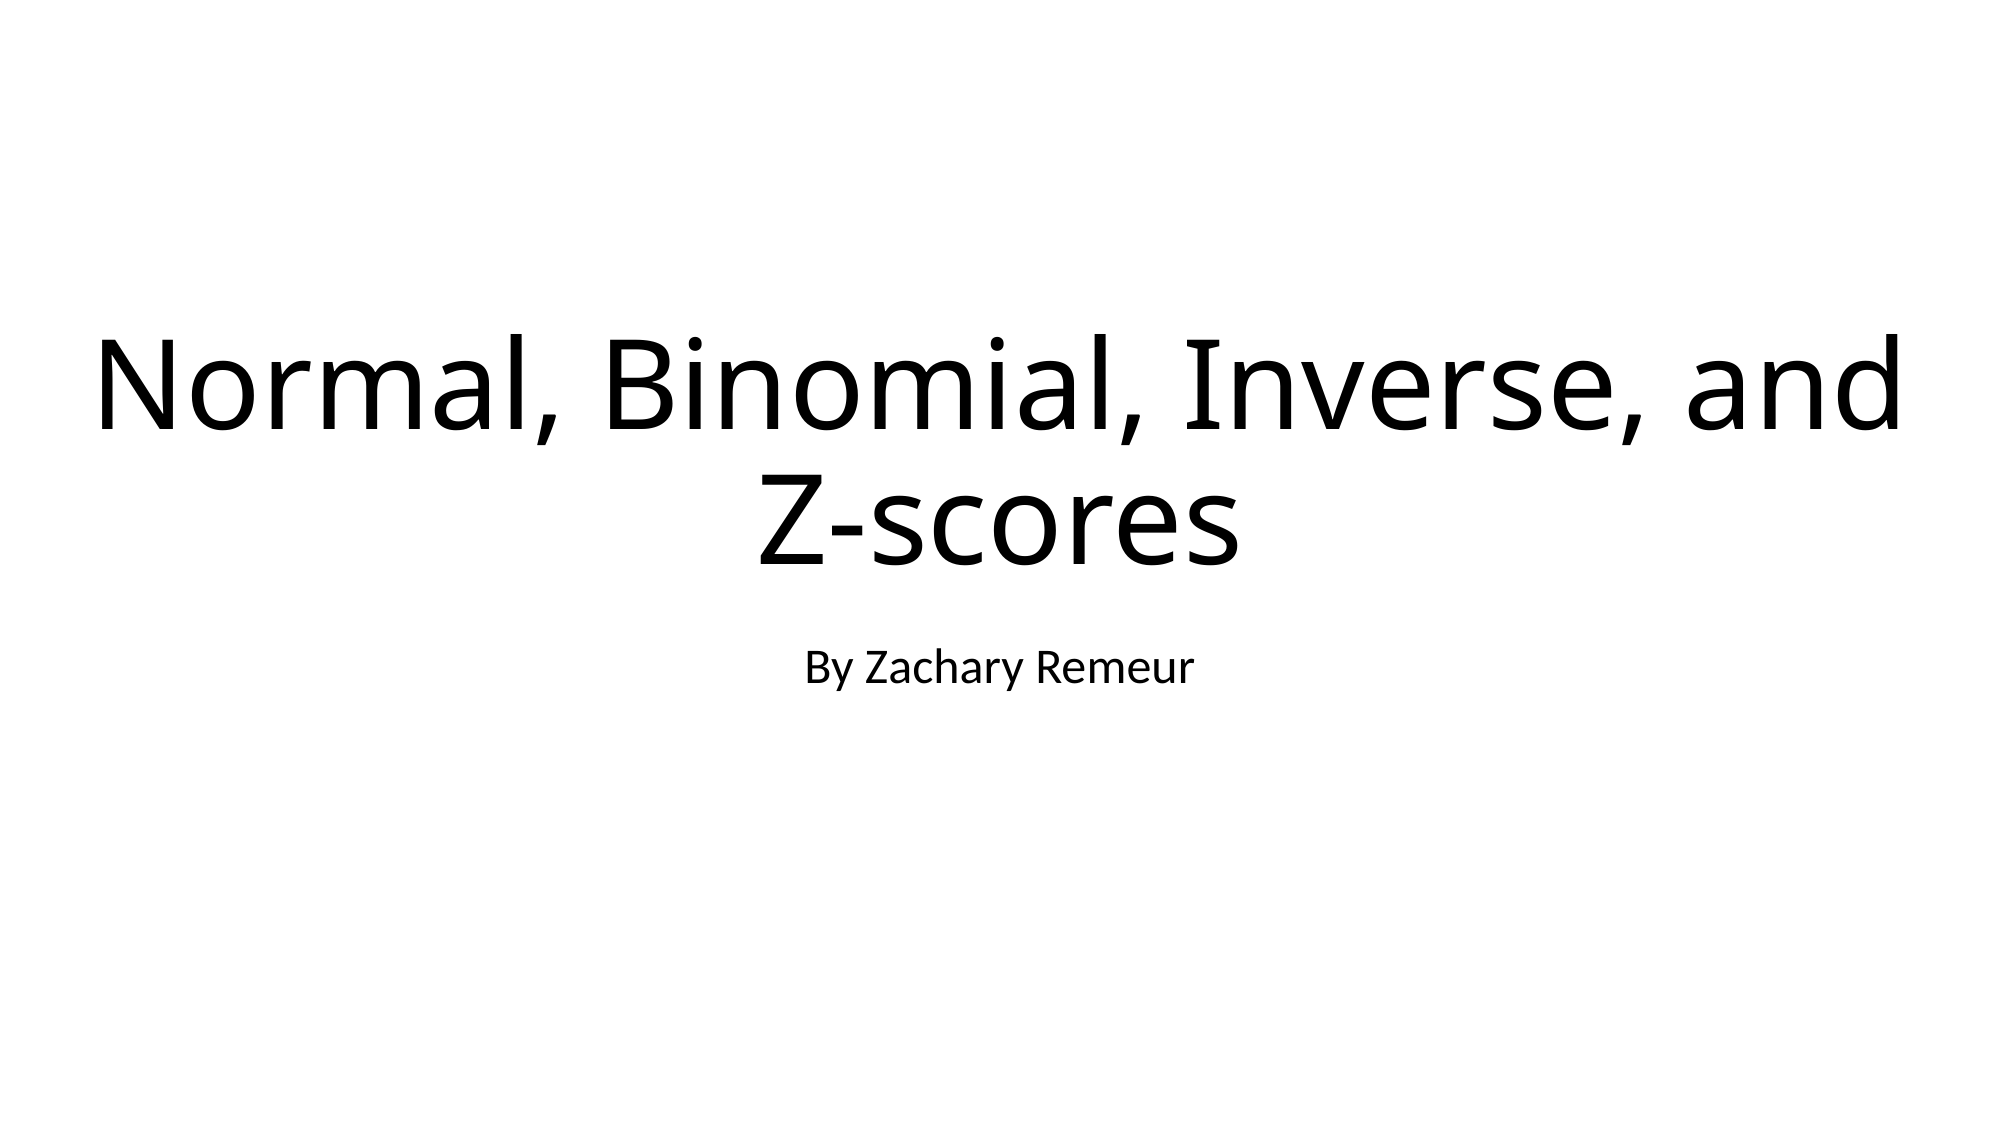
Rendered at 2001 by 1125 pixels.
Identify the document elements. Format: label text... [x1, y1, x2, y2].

subtitle By Zachary Remeur [68, 619, 1932, 794]
title Normal, Binomial, Inverse, and Z-scores [68, 162, 1932, 612]
